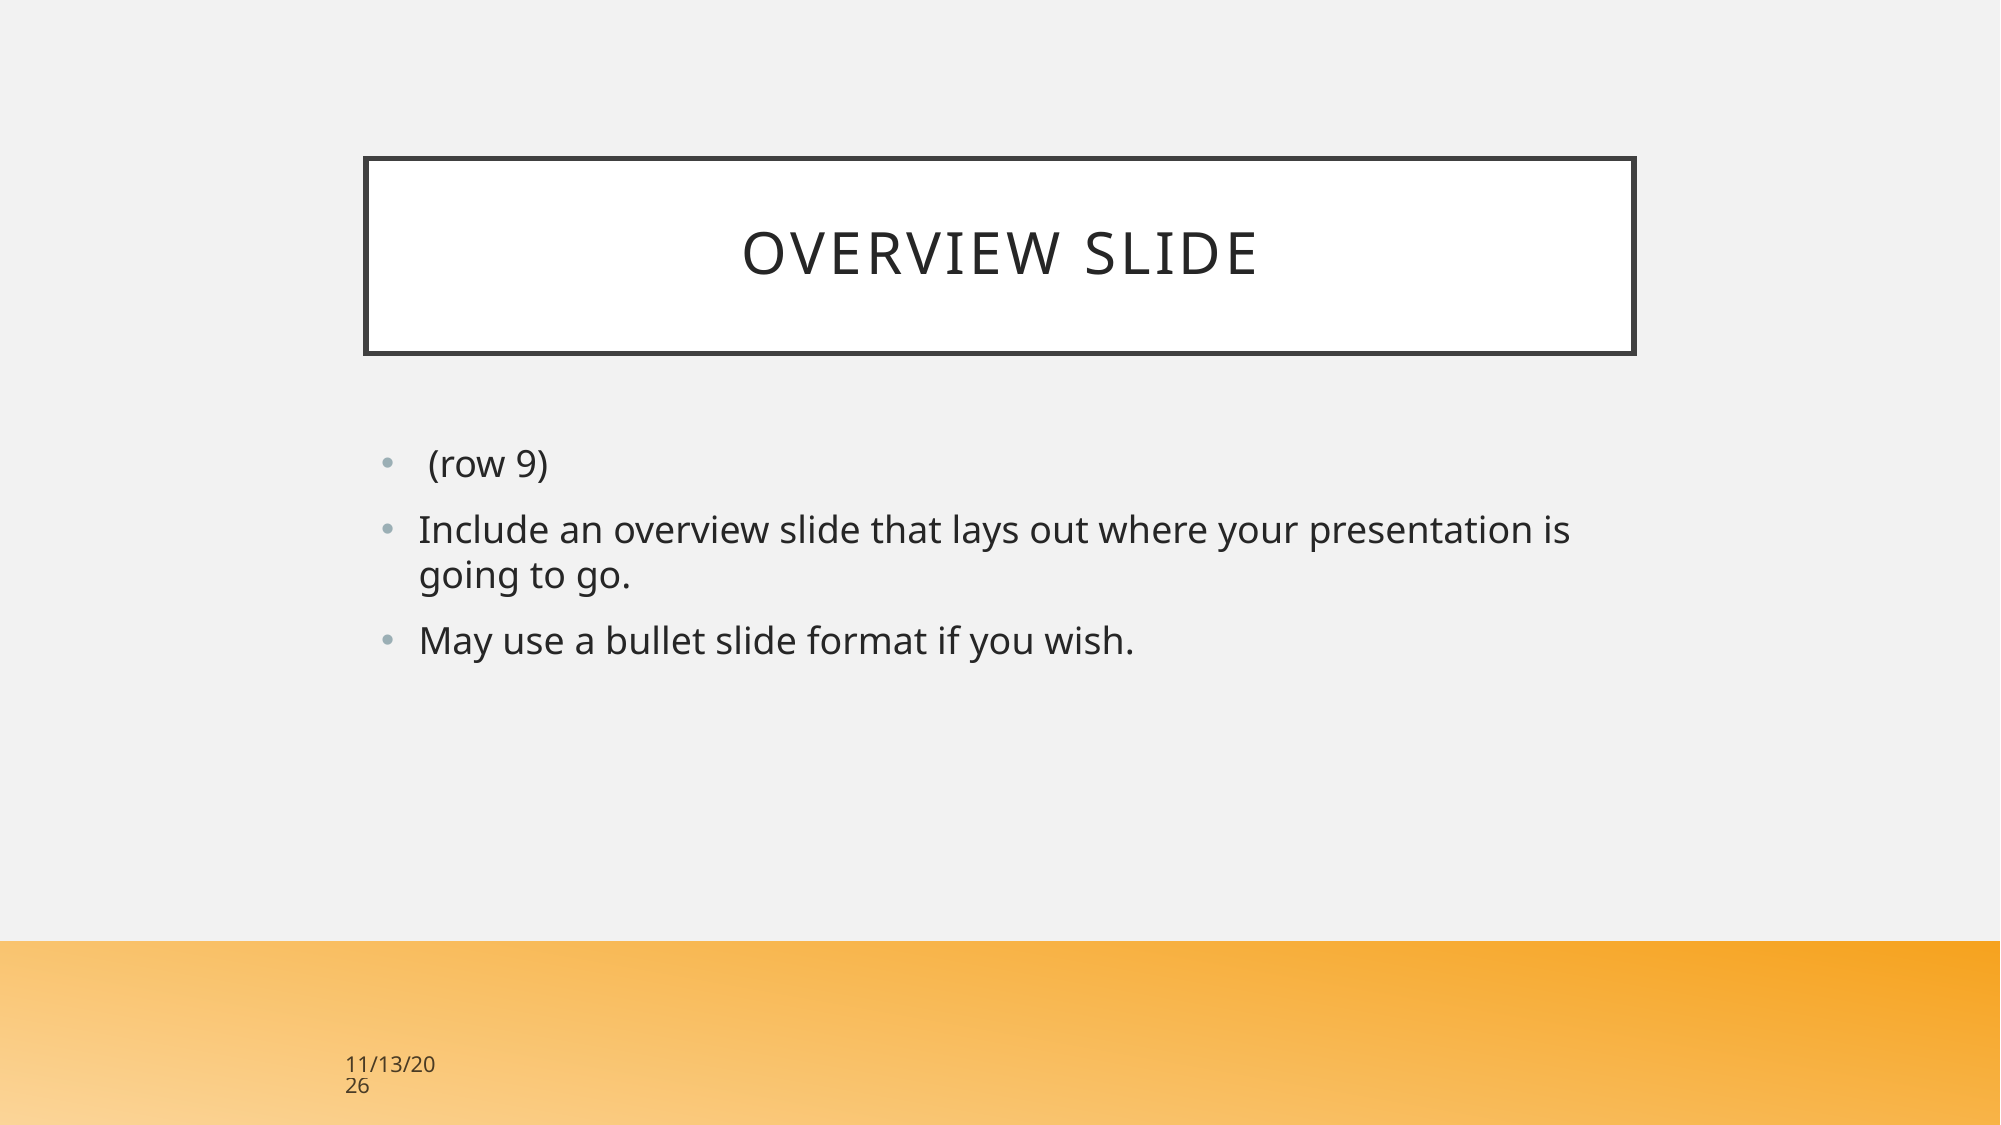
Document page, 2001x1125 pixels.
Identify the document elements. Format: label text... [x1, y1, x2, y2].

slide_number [330, 1038, 463, 1092]
list (row 9) Include an overview slide that lays out where your presentation is going to go. May use a bullet slide format if you wish. [366, 432, 1634, 942]
title Overview Slide [363, 156, 1637, 356]
